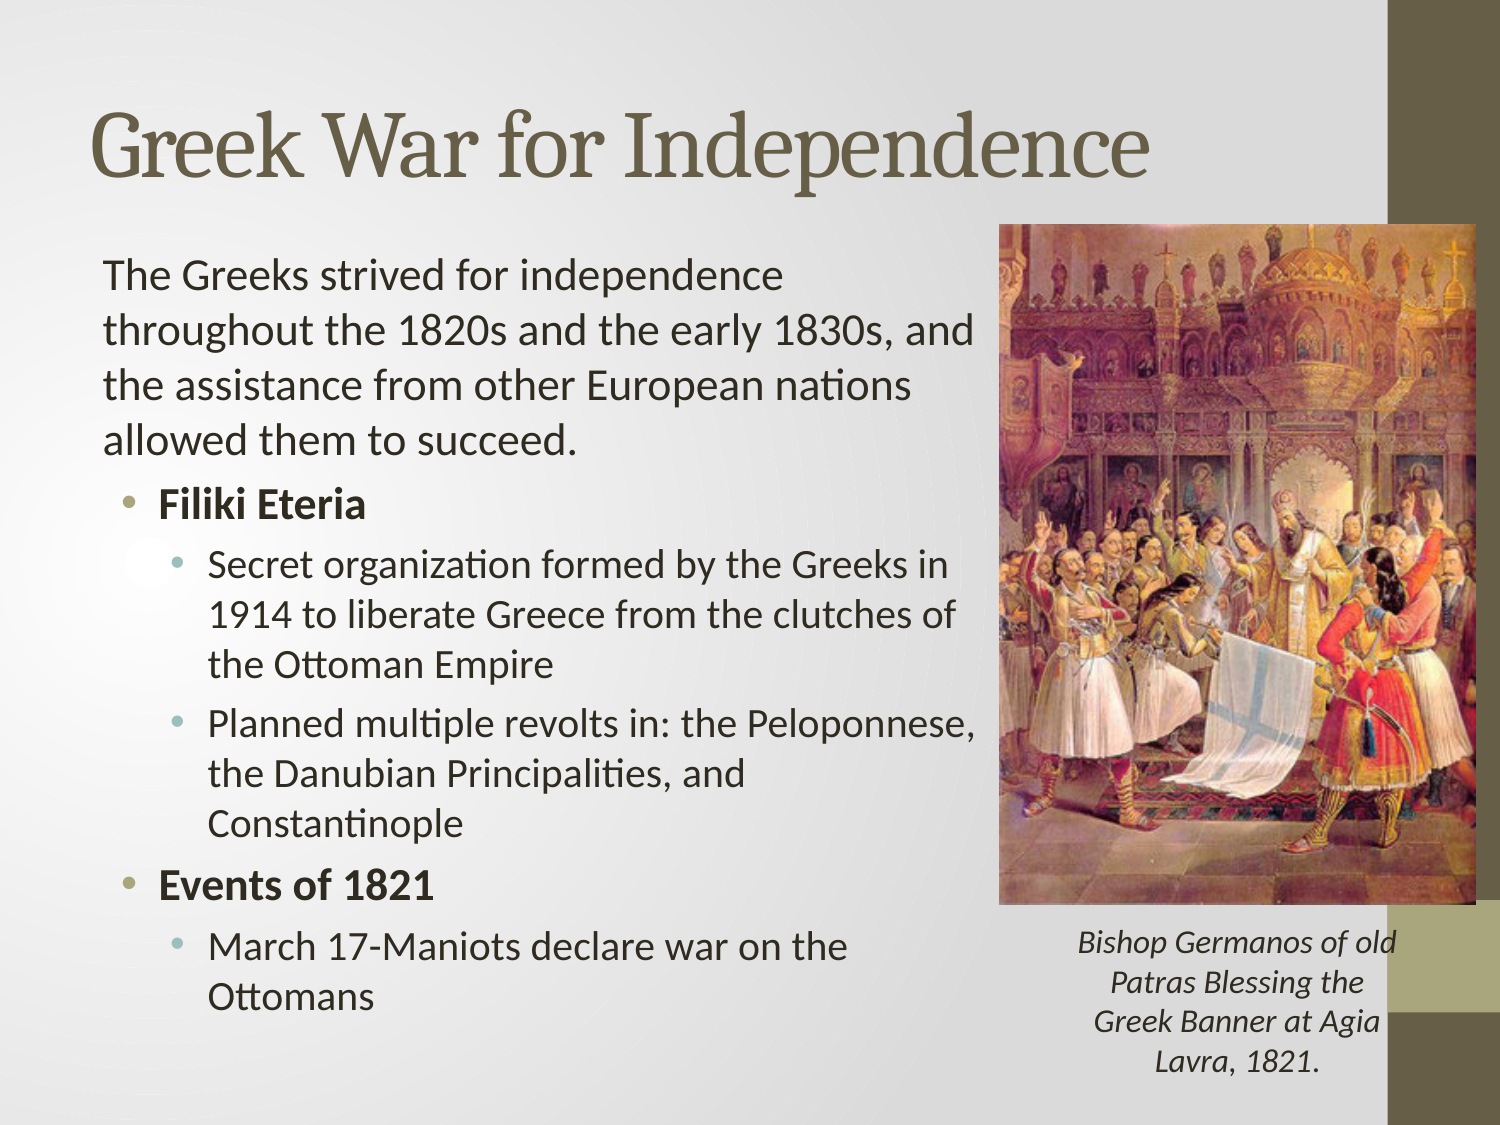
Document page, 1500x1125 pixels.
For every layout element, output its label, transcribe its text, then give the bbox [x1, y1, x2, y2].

title Greek War for Independence [75, 45, 1325, 233]
list The Greeks strived for independence throughout the 1820s and the early 1830s, and the assistance from other European nations allowed them to succeed. Filiki Eteria Secret organization formed by the Greeks in 1914 to liberate Greece from the clutches of the Ottoman Empire Planned multiple revolts in: the Peloponnese, the Danubian Principalities, and Constantinople Events of 1821 March 17-Maniots declare war on the Ottomans [87, 237, 1000, 1063]
text_box Bishop Germanos of old Patras Blessing the Greek Banner at Agia Lavra, 1821. [1062, 912, 1413, 1087]
picture [999, 224, 1476, 905]
